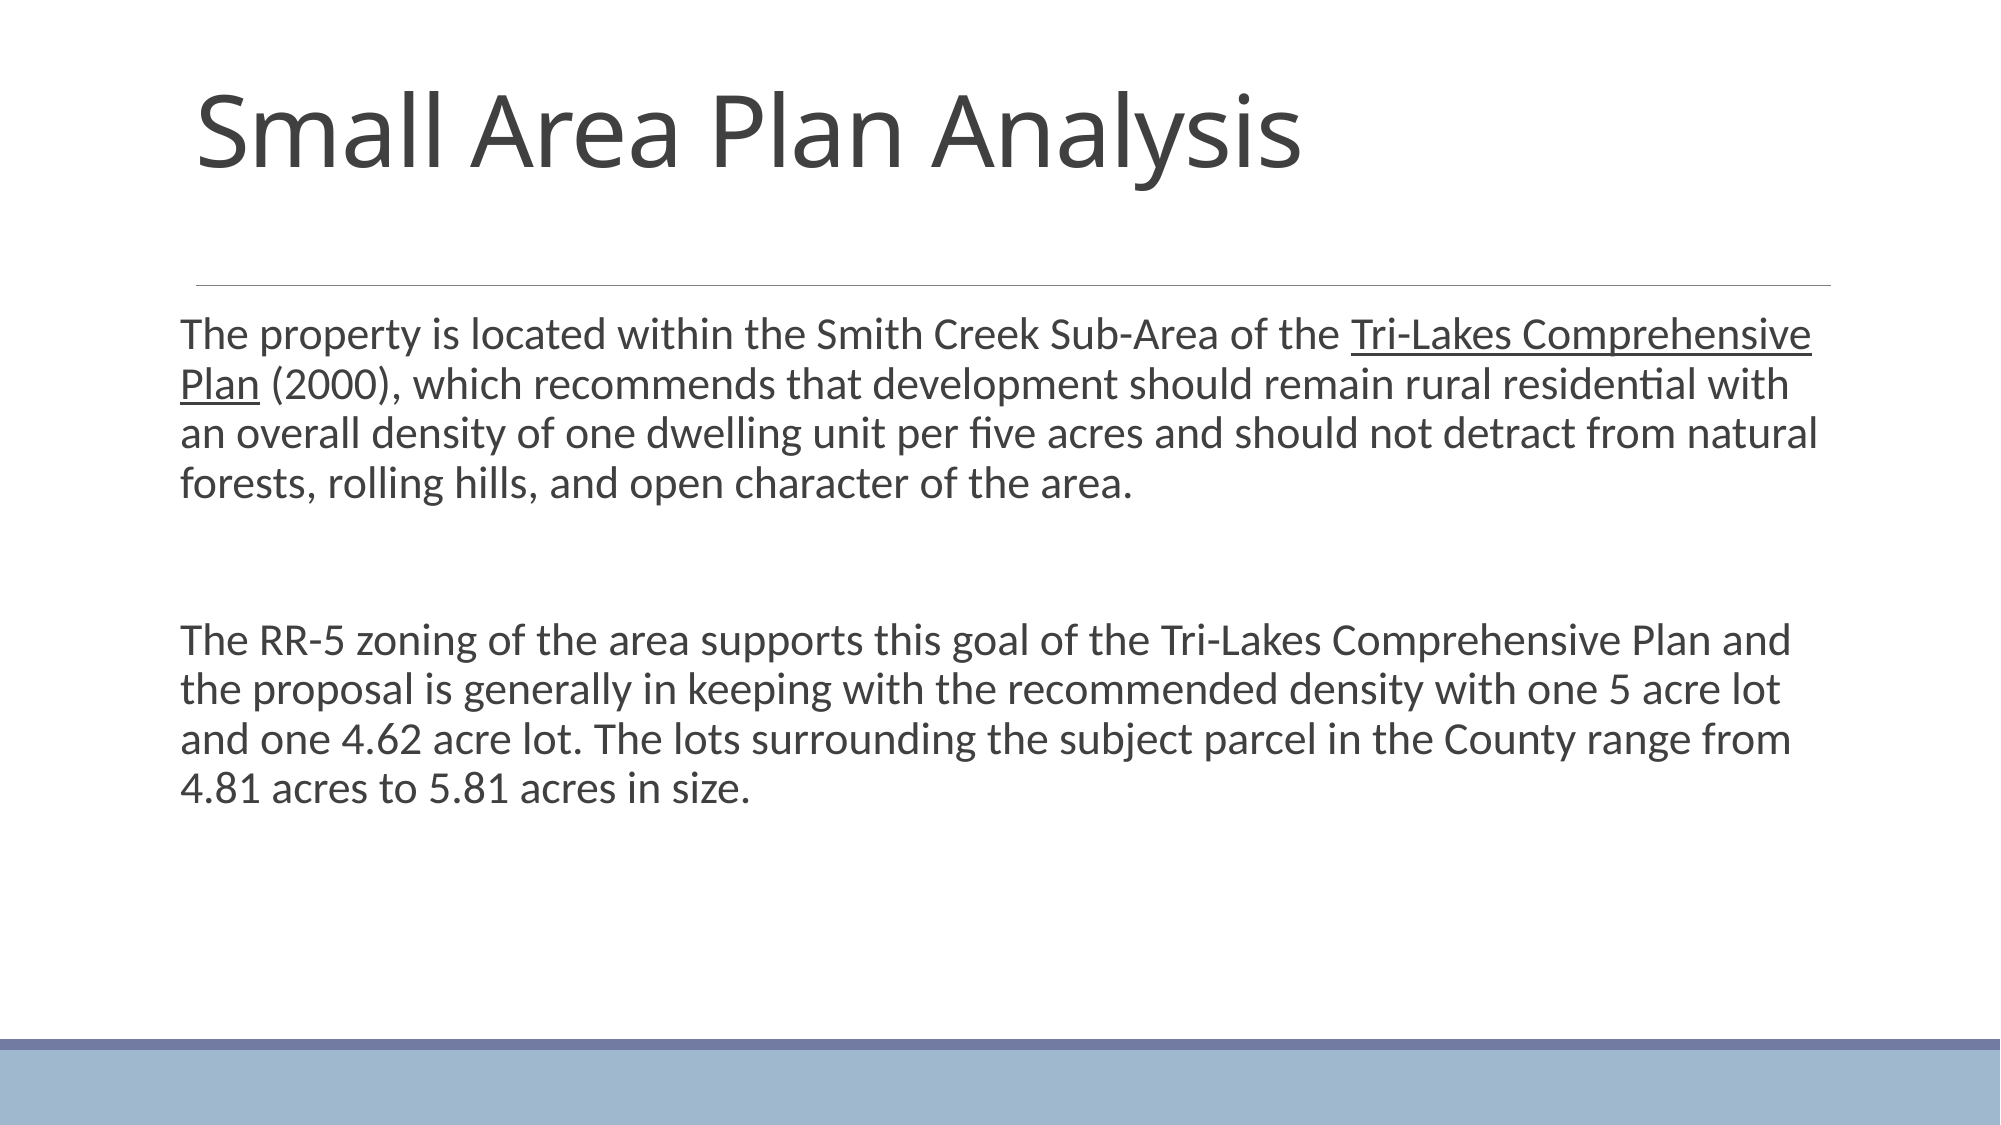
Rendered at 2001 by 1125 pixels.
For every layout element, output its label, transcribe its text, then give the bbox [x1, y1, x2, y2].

list The property is located within the Smith Creek Sub-Area of the Tri-Lakes Comprehensive Plan (2000), which recommends that development should remain rural residential with an overall density of one dwelling unit per five acres and should not detract from natural forests, rolling hills, and open character of the area. The RR-5 zoning of the area supports this goal of the Tri-Lakes Comprehensive Plan and the proposal is generally in keeping with the recommended density with one 5 acre lot and one 4.62 acre lot. The lots surrounding the subject parcel in the County range from 4.81 acres to 5.81 acres in size. [180, 302, 1830, 963]
title Small Area Plan Analysis [180, 47, 1830, 196]
